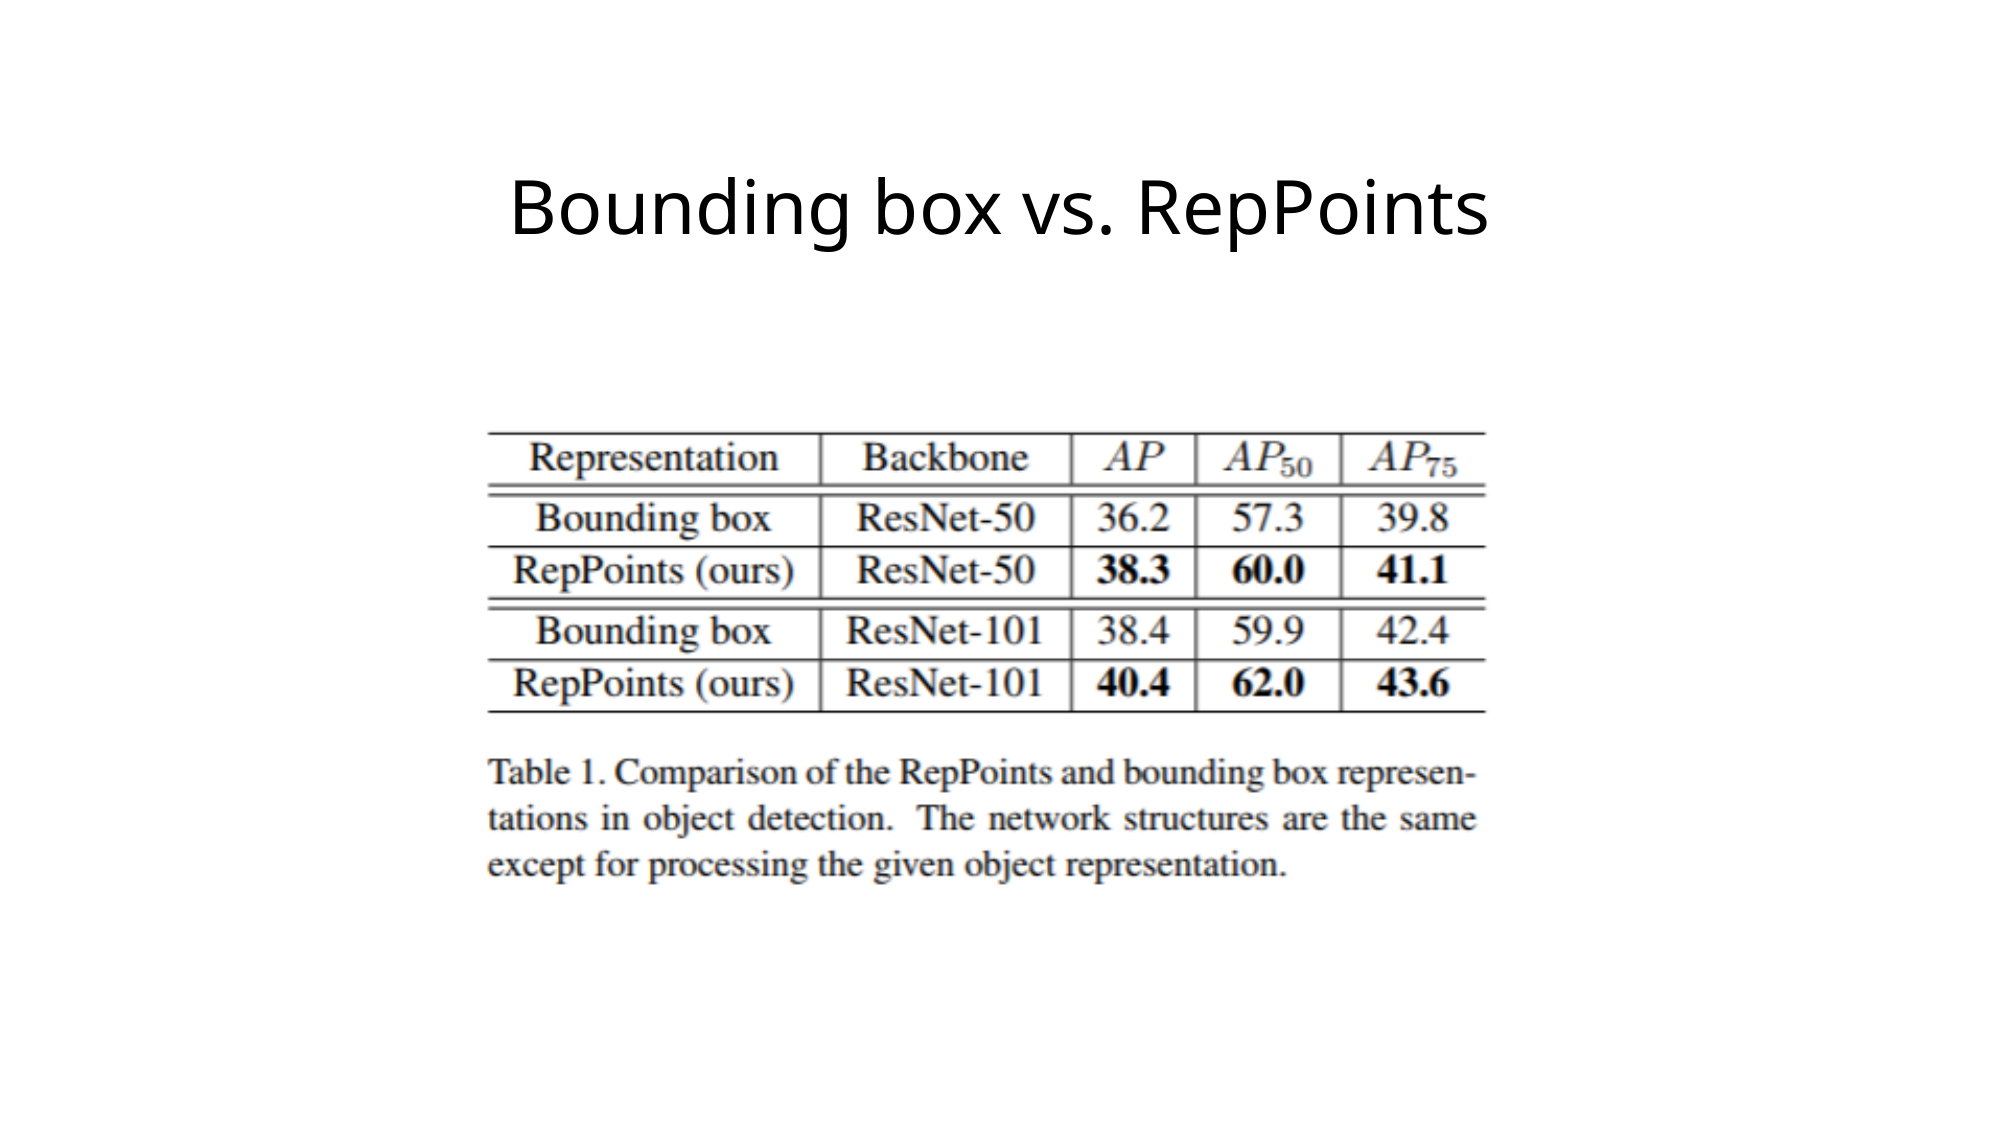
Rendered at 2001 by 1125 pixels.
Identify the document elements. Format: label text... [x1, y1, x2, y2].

picture [465, 358, 1510, 891]
title Bounding box vs. RepPoints [137, 102, 1863, 320]
